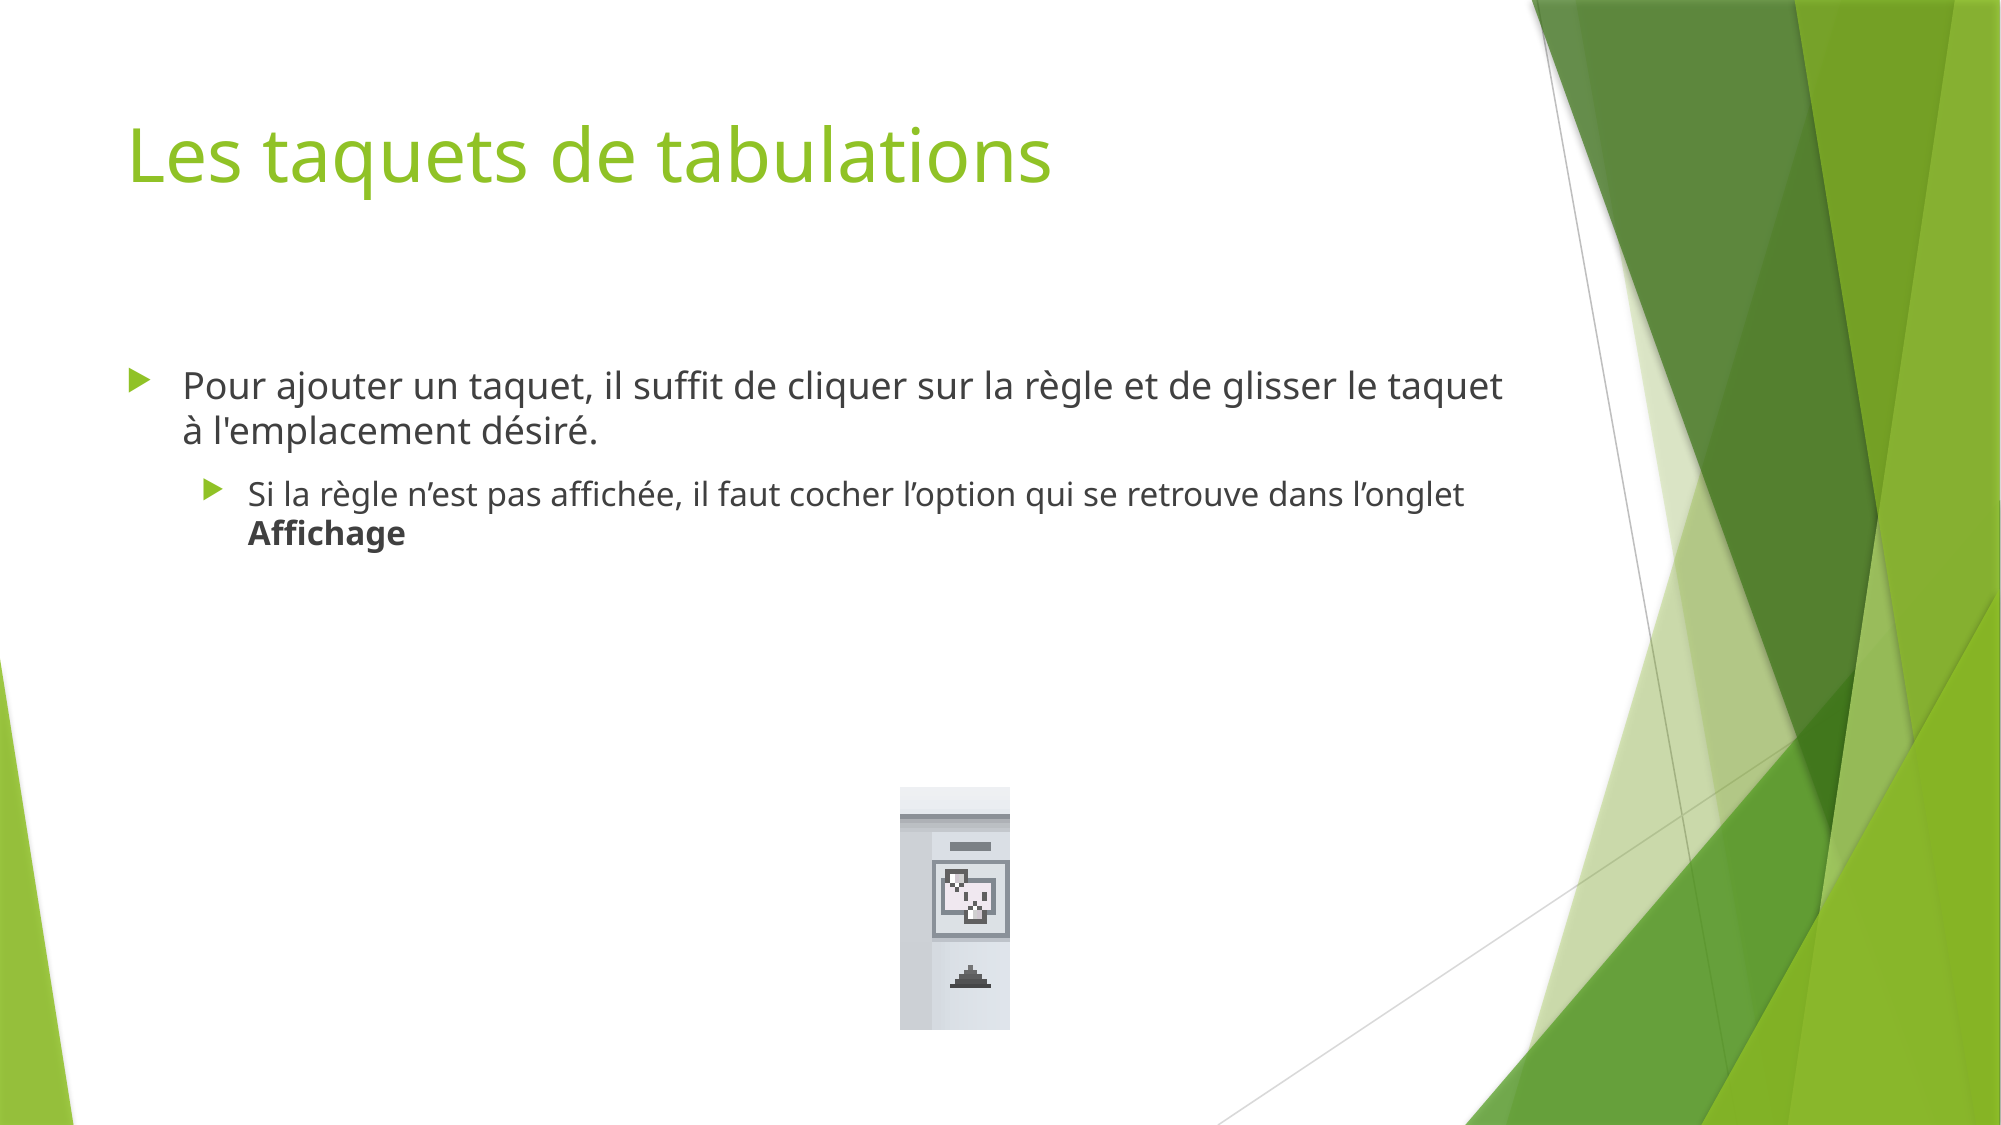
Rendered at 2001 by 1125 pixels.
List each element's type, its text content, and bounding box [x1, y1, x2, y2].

picture [899, 786, 1011, 1031]
list Pour ajouter un taquet, il suffit de cliquer sur la règle et de glisser le taquet à l'emplacement désiré. Si la règle n’est pas affichée, il faut cocher l’option qui se retrouve dans l’onglet Affichage [111, 354, 1522, 992]
title Les taquets de tabulations [111, 99, 1522, 317]
